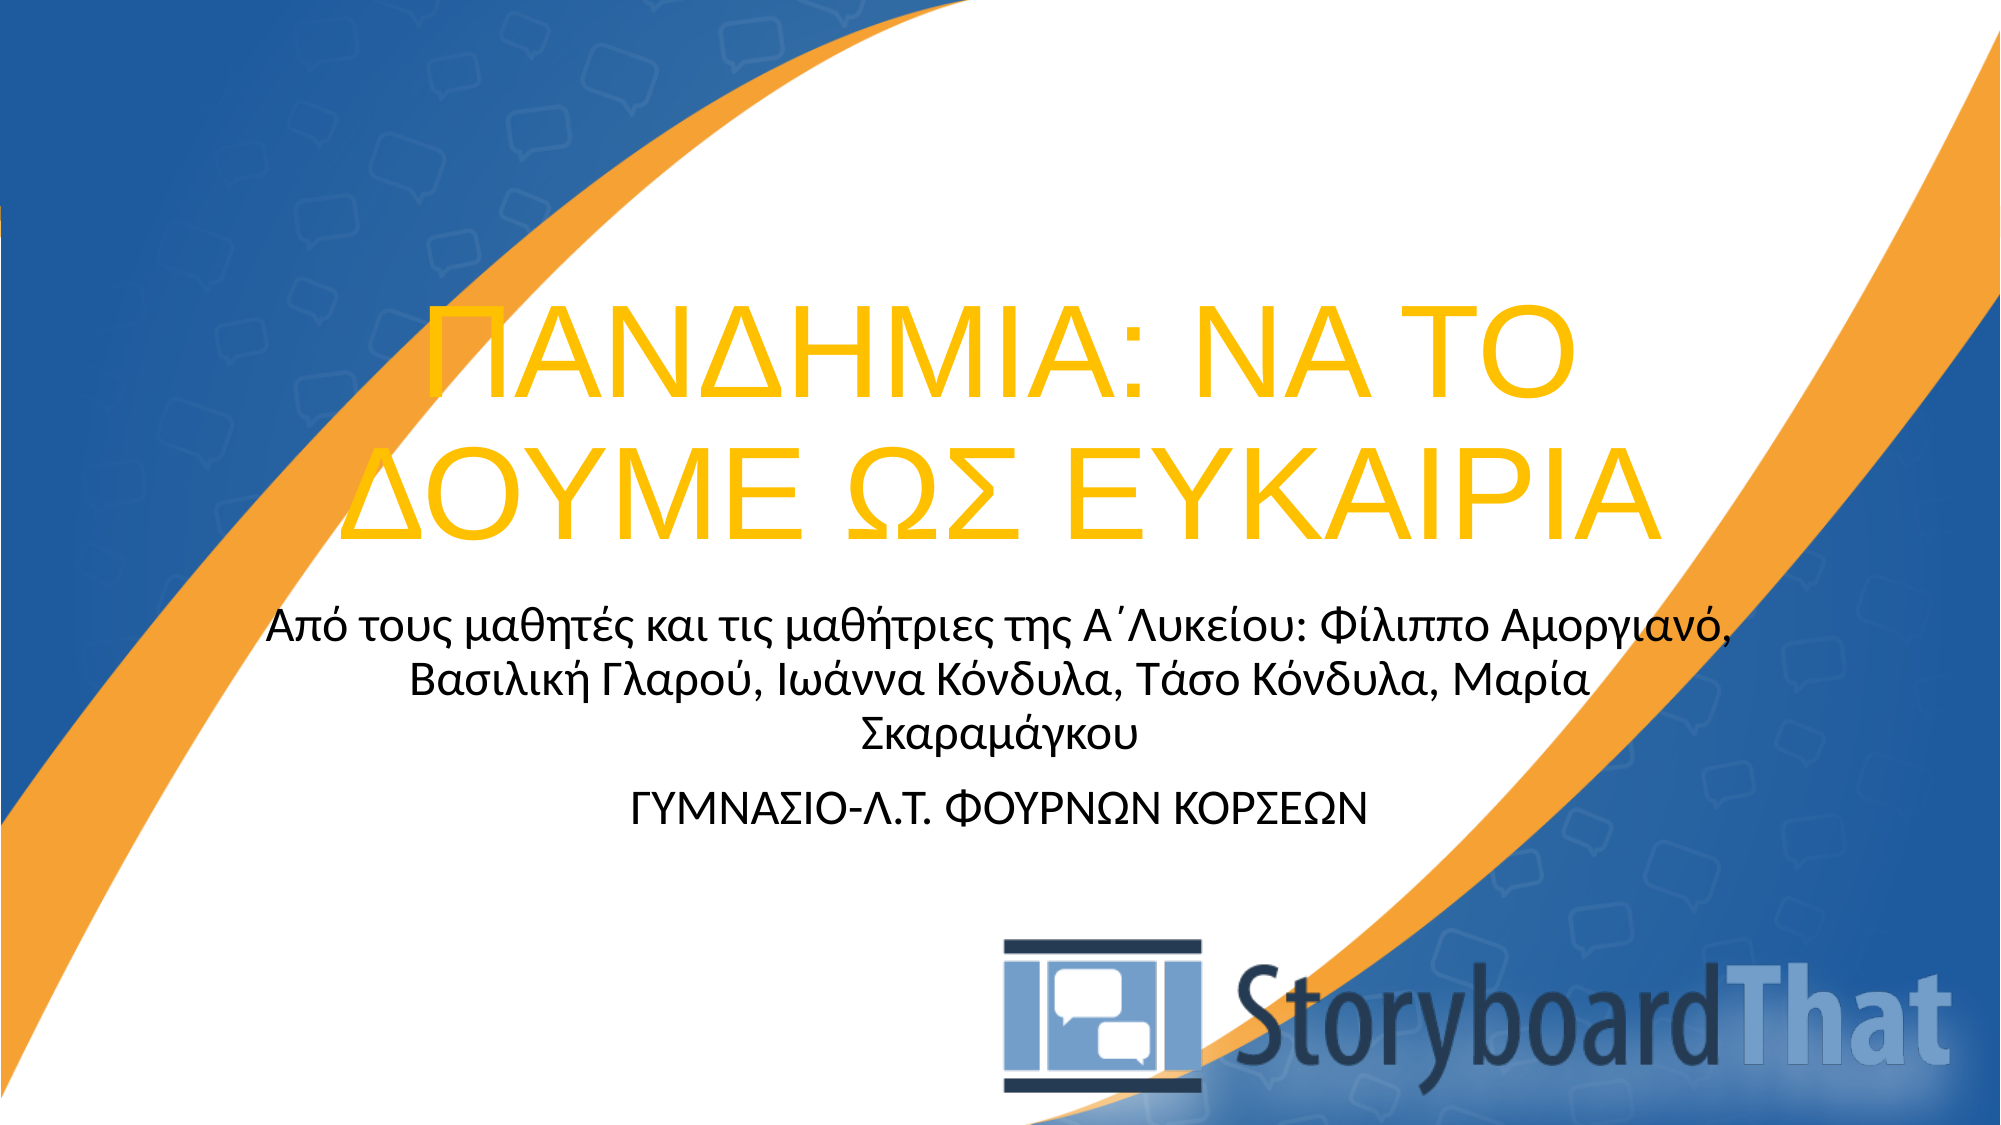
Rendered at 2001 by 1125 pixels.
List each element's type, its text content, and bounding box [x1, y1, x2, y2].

title ΠΑΝΔΗΜΙΑ: ΝΑ ΤΟ ΔΟΥΜΕ ΩΣ ΕΥΚΑΙΡΙΑ [249, 184, 1750, 576]
picture [1, 0, 2000, 1125]
subtitle Από τους μαθητές και τις μαθήτριες της Α΄Λυκείου: Φίλιππο Αμοργιανό, Βασιλική Γλαρού, Ιωάννα Κόνδυλα, Τάσο Κόνδυλα, Μαρία Σκαραμάγκου ΓΥΜΝΑΣΙΟ-Λ.Τ. ΦΟΥΡΝΩΝ ΚΟΡΣΕΩΝ [249, 590, 1750, 863]
